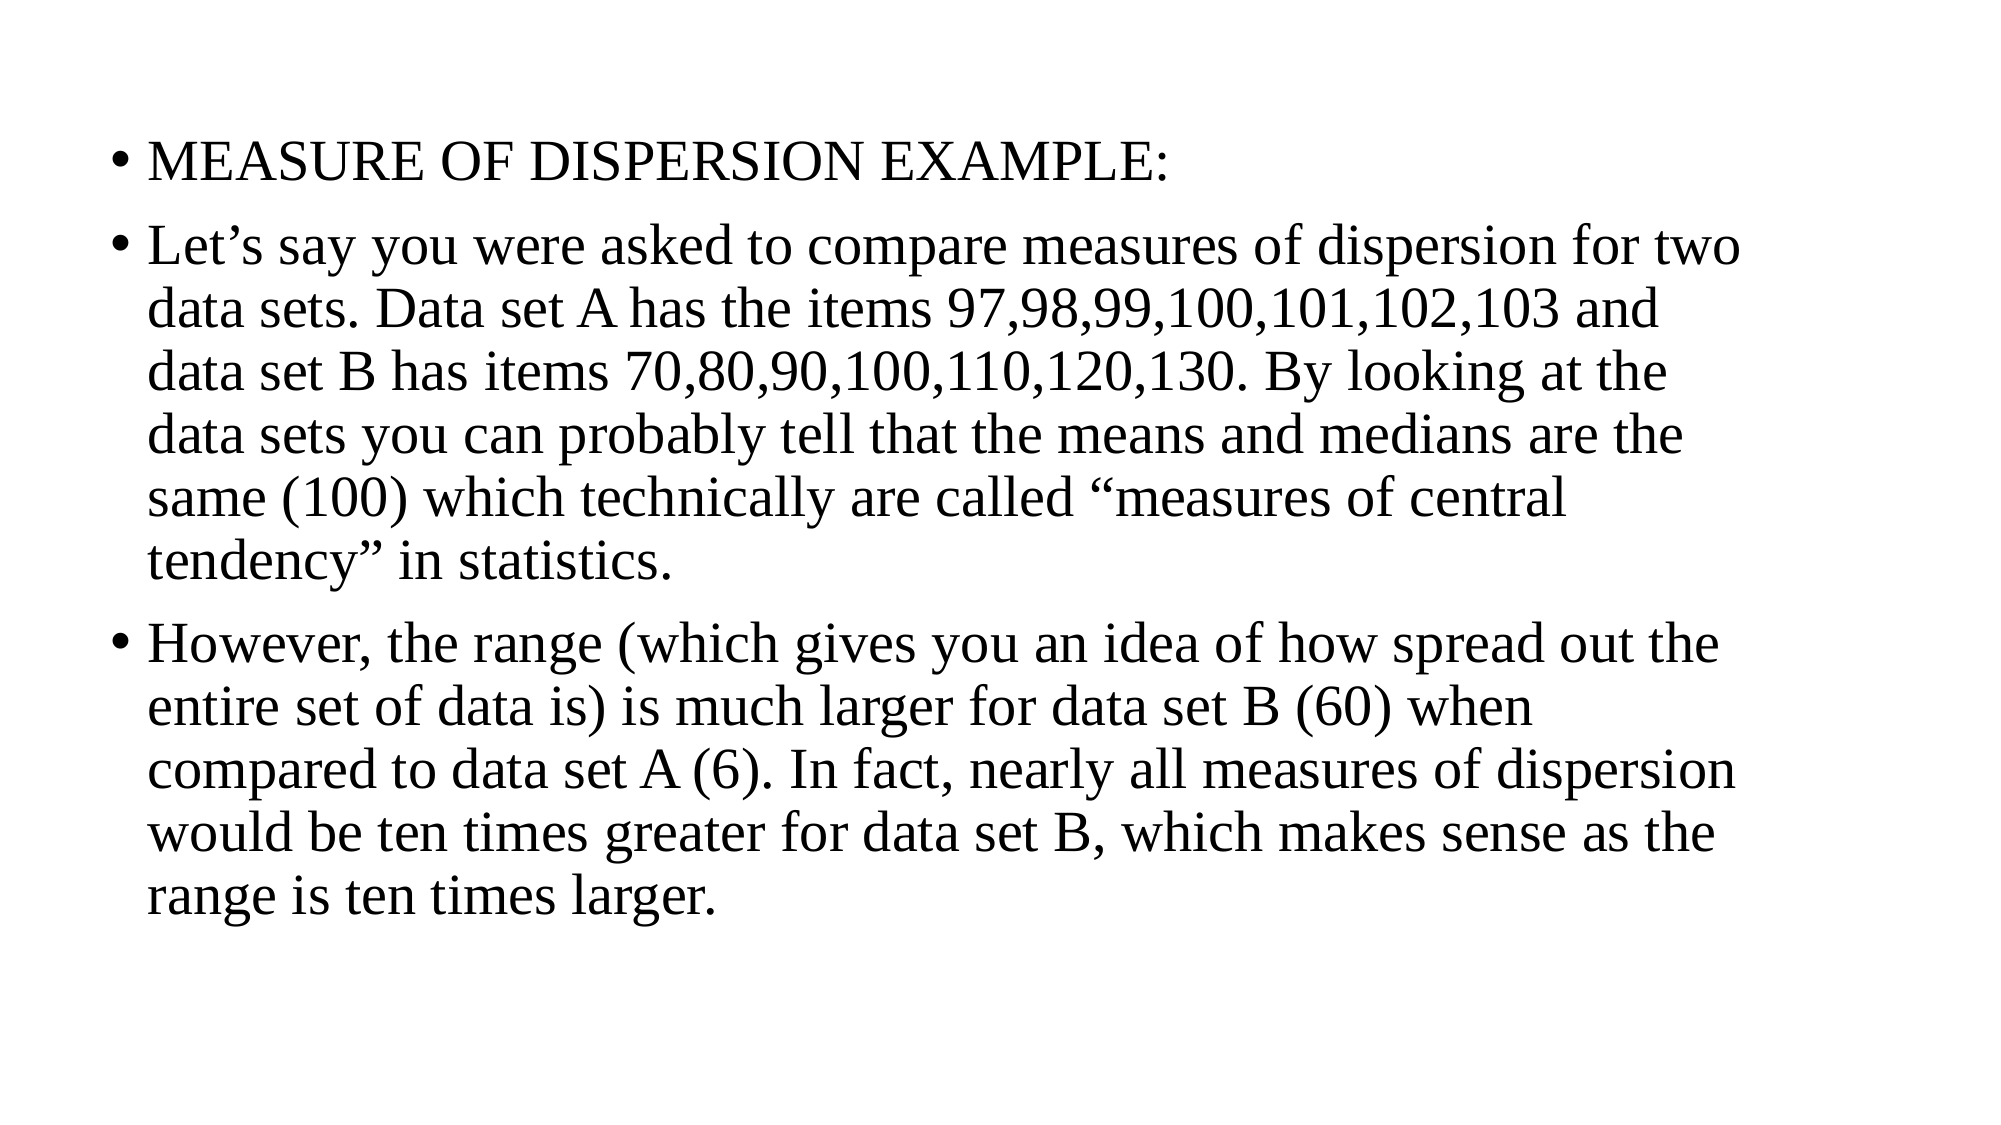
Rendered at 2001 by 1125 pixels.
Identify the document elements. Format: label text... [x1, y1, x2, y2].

list MEASURE OF DISPERSION EXAMPLE: Let’s say you were asked to compare measures of dispersion for two data sets. Data set A has the items 97,98,99,100,101,102,103 and data set B has items 70,80,90,100,110,120,130. By looking at the data sets you can probably tell that the means and medians are the same (100) which technically are called “measures of central tendency” in statistics. However, the range (which gives you an idea of how spread out the entire set of data is) is much larger for data set B (60) when compared to data set A (6). In fact, nearly all measures of dispersion would be ten times greater for data set B, which makes sense as the range is ten times larger. [95, 122, 1761, 1040]
